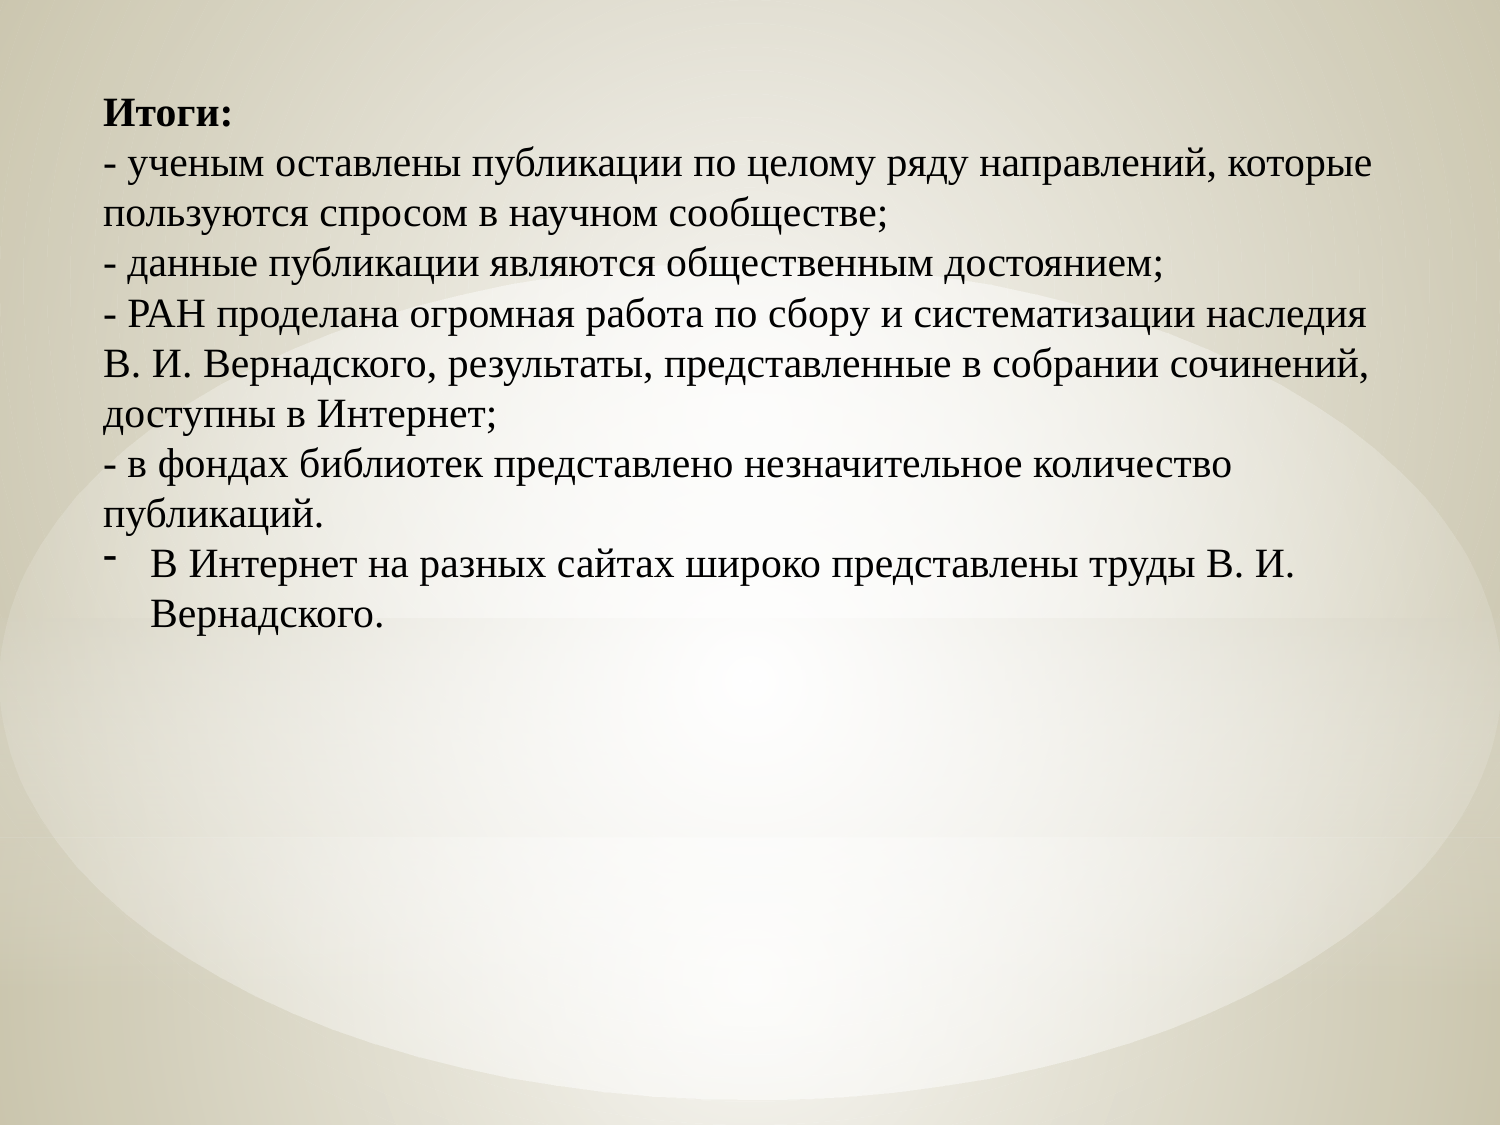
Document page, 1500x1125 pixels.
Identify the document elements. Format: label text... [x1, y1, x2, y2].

text_box Итоги: - ученым оставлены публикации по целому ряду направлений, которые пользуются спросом в научном сообществе; - данные публикации являются общественным достоянием; - РАН проделана огромная работа по сбору и систематизации наследия В. И. Вернадского, результаты, представленные в собрании сочинений, доступны в Интернет; - в фондах библиотек представлено незначительное количество публикаций. В Интернет на разных сайтах широко представлены труды В. И. Вернадского. [88, 77, 1412, 643]
